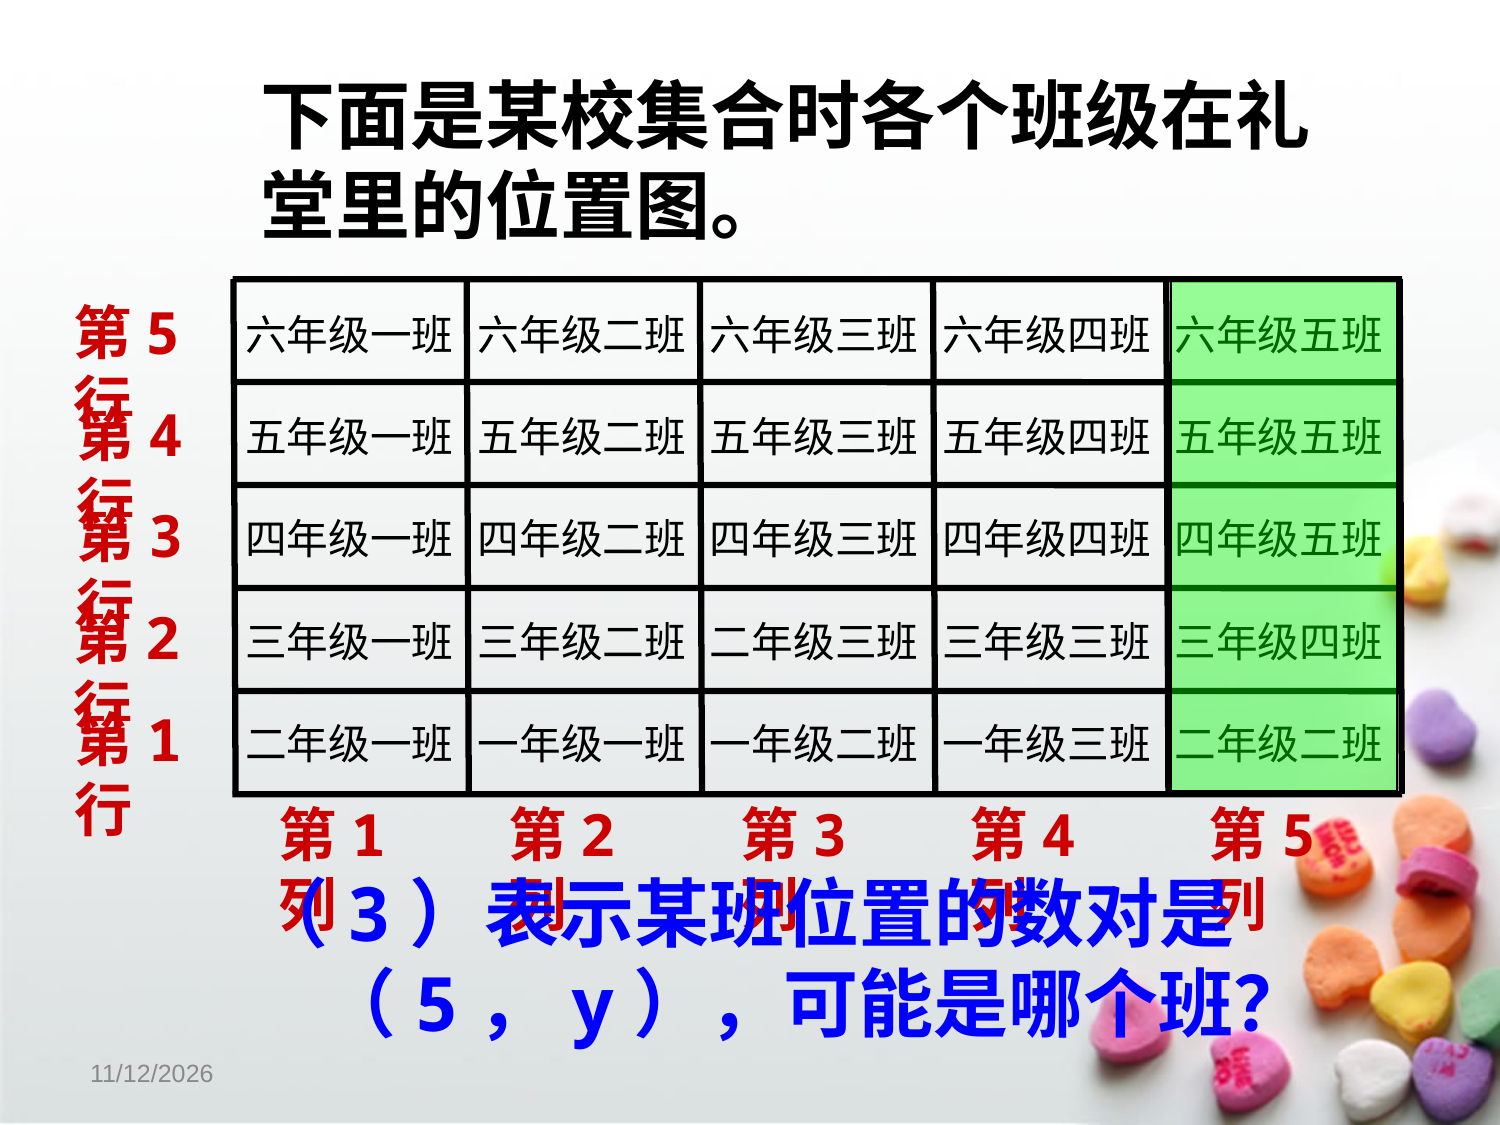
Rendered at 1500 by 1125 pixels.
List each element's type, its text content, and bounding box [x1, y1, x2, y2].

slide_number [75, 1042, 425, 1103]
picture [0, 0, 1500, 1125]
text_box （3）表示某班位置的数对是 （5，y），可能是哪个班？ [239, 884, 1360, 1055]
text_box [58, 278, 1408, 876]
text_box 下面是某校集合时各个班级在礼堂里的位置图。 [245, 61, 1367, 257]
